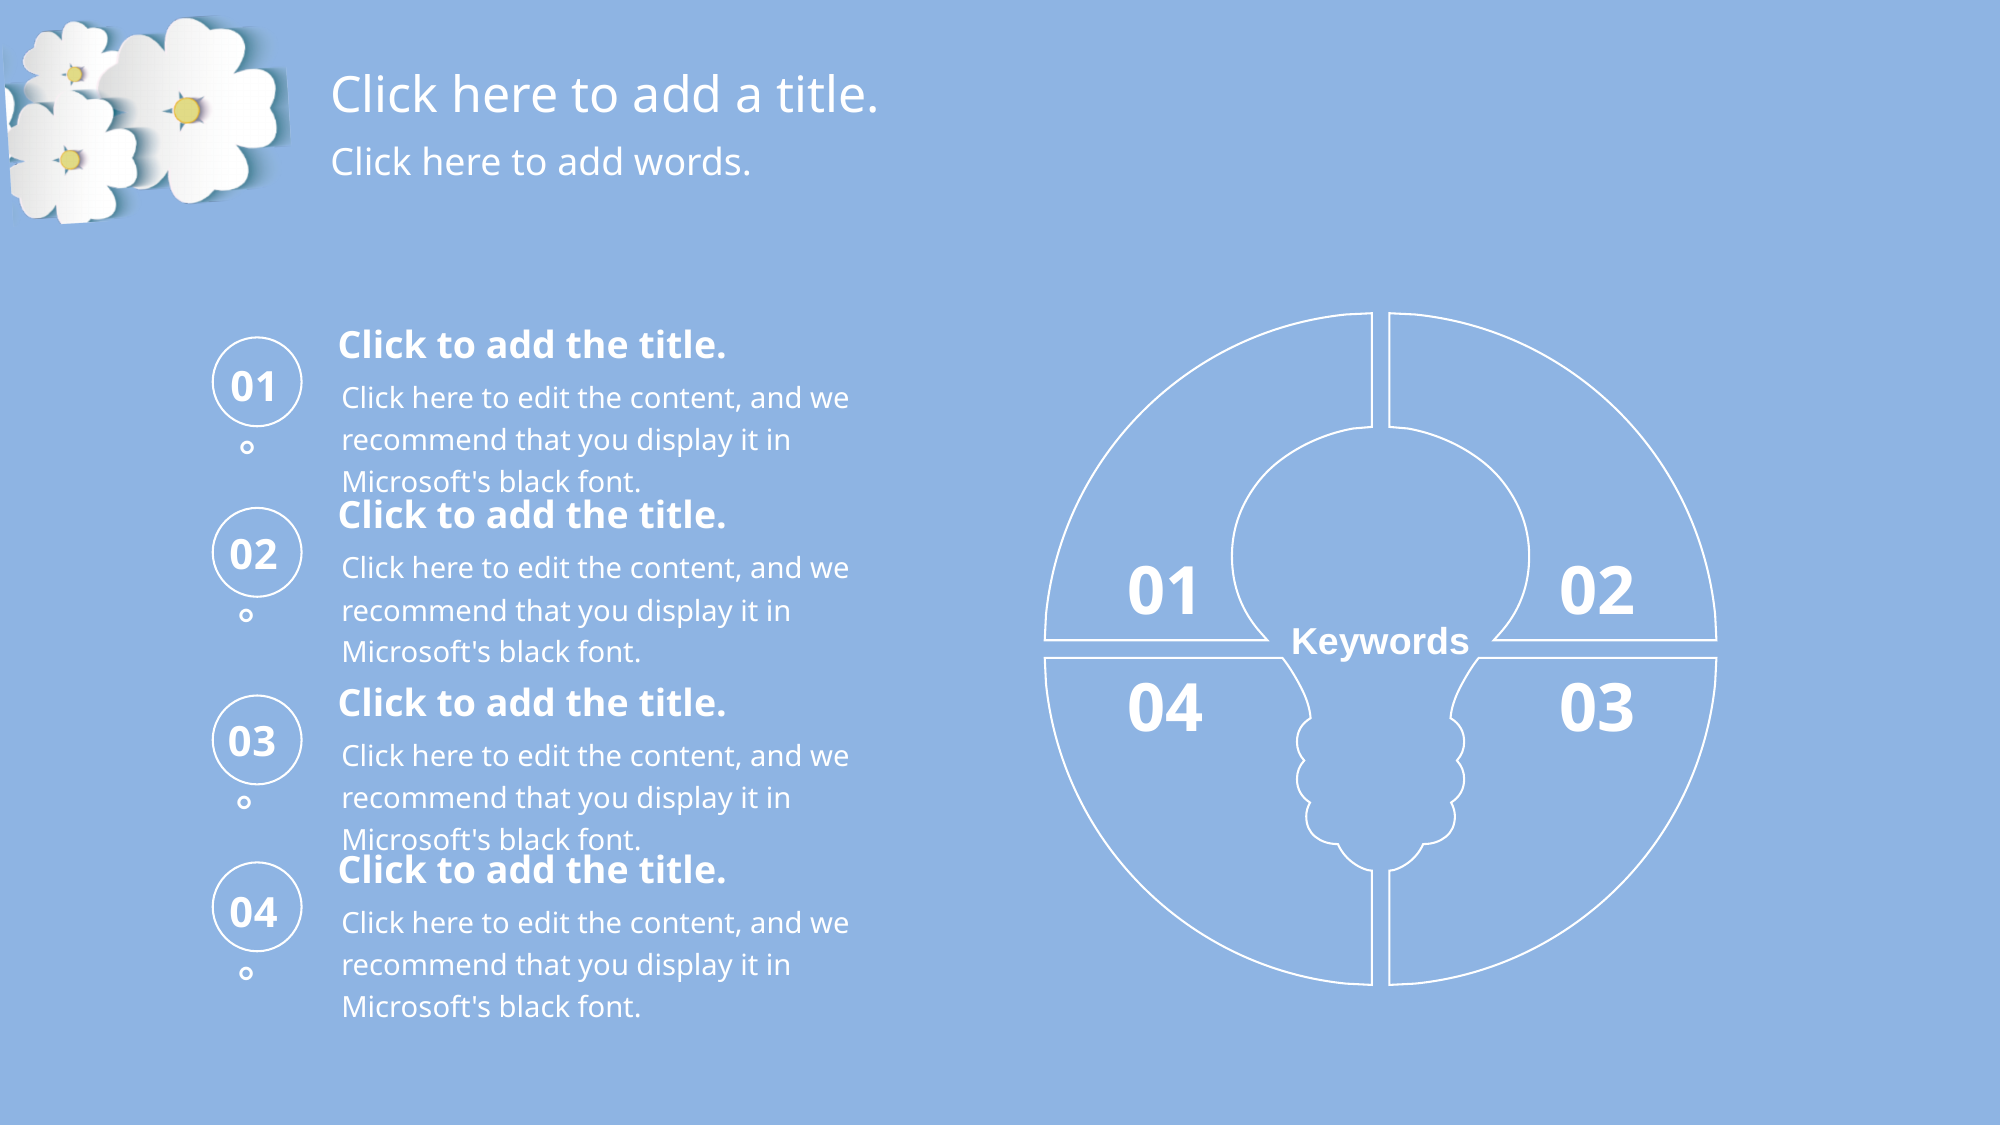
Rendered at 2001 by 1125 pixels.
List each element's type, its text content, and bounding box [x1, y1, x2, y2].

text_box 03。 [226, 714, 289, 815]
text_box 01 [1113, 540, 1220, 635]
text_box Click here to edit the content, and we recommend that you display it in Microsoft's black font. [341, 372, 910, 451]
text_box [212, 337, 302, 417]
text_box Click to add the title. [322, 838, 783, 898]
text_box Keywords [1274, 608, 1487, 662]
text_box Click here to edit the content, and we recommend that you display it in Microsoft's black font. [341, 730, 910, 809]
text_box 01。 [229, 359, 291, 460]
text_box Click here to add a title. [315, 54, 911, 130]
text_box [1389, 657, 1717, 985]
text_box 02。 [228, 528, 290, 629]
text_box [1044, 313, 1372, 641]
text_box 04。 [228, 885, 290, 986]
text_box Click here to edit the content, and we recommend that you display it in Microsoft's black font. [341, 542, 910, 621]
text_box [1389, 313, 1717, 641]
text_box 03 [1545, 657, 1652, 753]
text_box Click here to add words. [315, 130, 911, 191]
text_box Click to add the title. [322, 483, 783, 544]
text_box 04 [1113, 657, 1220, 753]
text_box [212, 862, 302, 941]
picture [1, 0, 295, 254]
text_box Click to add the title. [322, 313, 783, 373]
text_box Click here to edit the content, and we recommend that you display it in Microsoft's black font. [341, 897, 910, 976]
text_box [212, 507, 302, 586]
text_box [1044, 657, 1372, 985]
text_box Click to add the title. [322, 671, 783, 731]
text_box 02 [1545, 540, 1652, 635]
text_box [212, 695, 302, 772]
